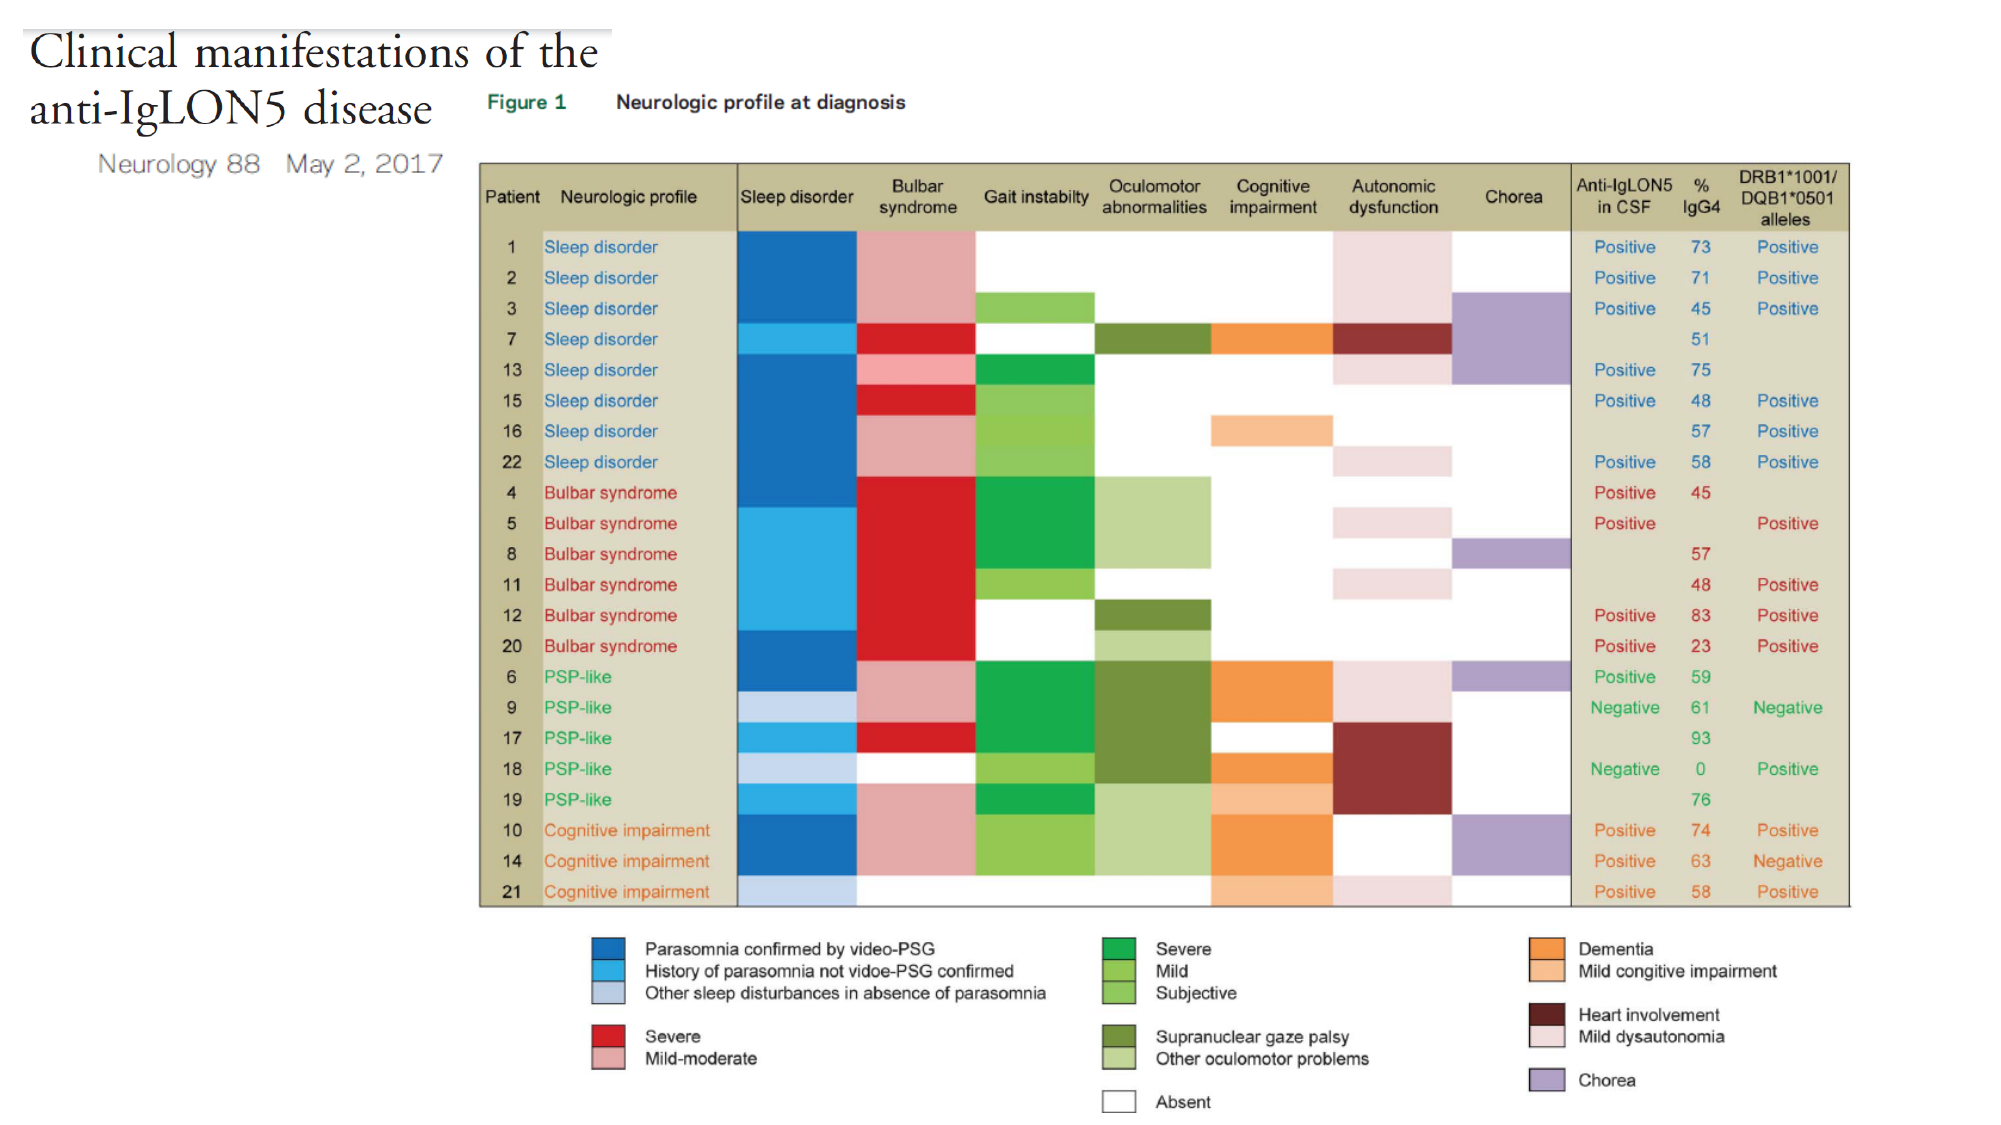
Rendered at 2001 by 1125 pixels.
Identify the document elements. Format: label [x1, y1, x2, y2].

picture [23, 29, 1856, 1113]
